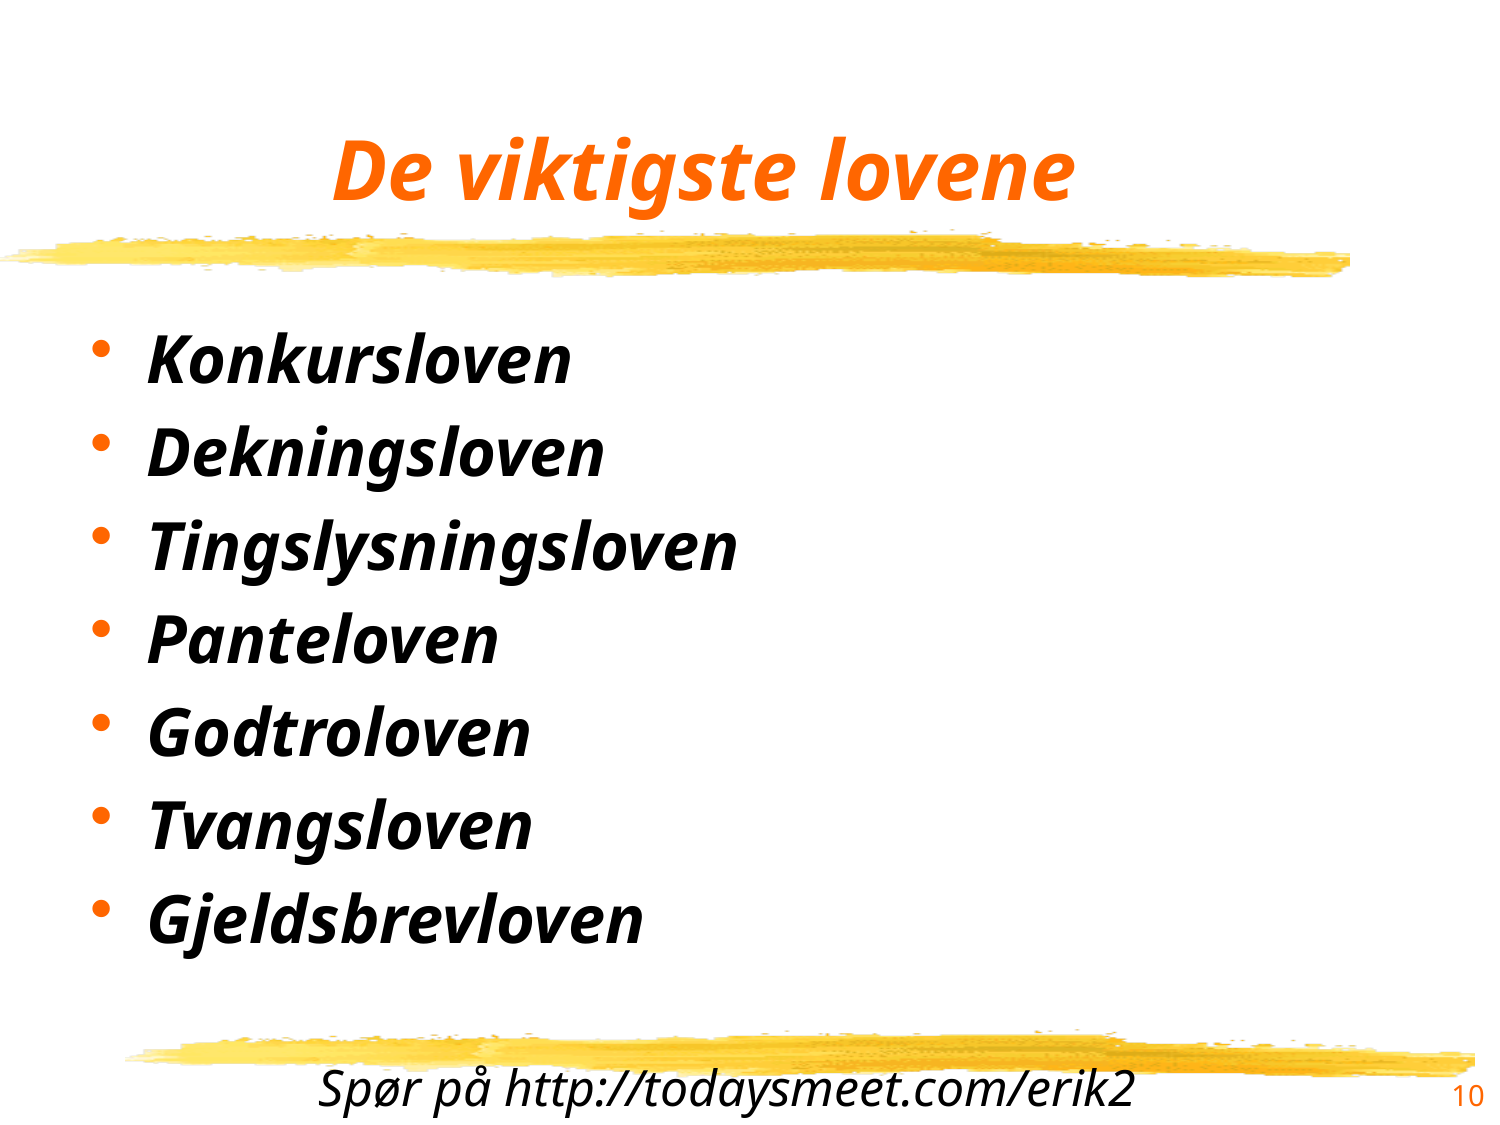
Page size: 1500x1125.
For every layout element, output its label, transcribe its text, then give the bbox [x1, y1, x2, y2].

picture [843, 1082, 853, 1088]
picture [472, 1082, 484, 1088]
picture [445, 1082, 456, 1088]
picture [868, 1082, 878, 1088]
picture [816, 1082, 827, 1088]
picture [990, 1082, 1001, 1088]
picture [801, 1082, 811, 1088]
picture [726, 1082, 738, 1088]
picture [577, 1082, 588, 1088]
list Konkursloven Dekningsloven Tingslysningsloven Panteloven Godtroloven Tvangsloven Gjeldsbrevloven [74, 309, 1417, 1001]
title De viktigste lovene [66, 37, 1342, 226]
picture [355, 1082, 366, 1088]
picture [945, 1083, 957, 1088]
picture [669, 1083, 681, 1088]
slide_number 10 [1399, 1049, 1500, 1125]
picture [0, 224, 1350, 288]
picture [975, 1082, 985, 1088]
picture [125, 1024, 1475, 1088]
picture [515, 1082, 526, 1088]
picture [1035, 1082, 1045, 1088]
picture [382, 1083, 392, 1088]
picture [697, 1082, 709, 1088]
